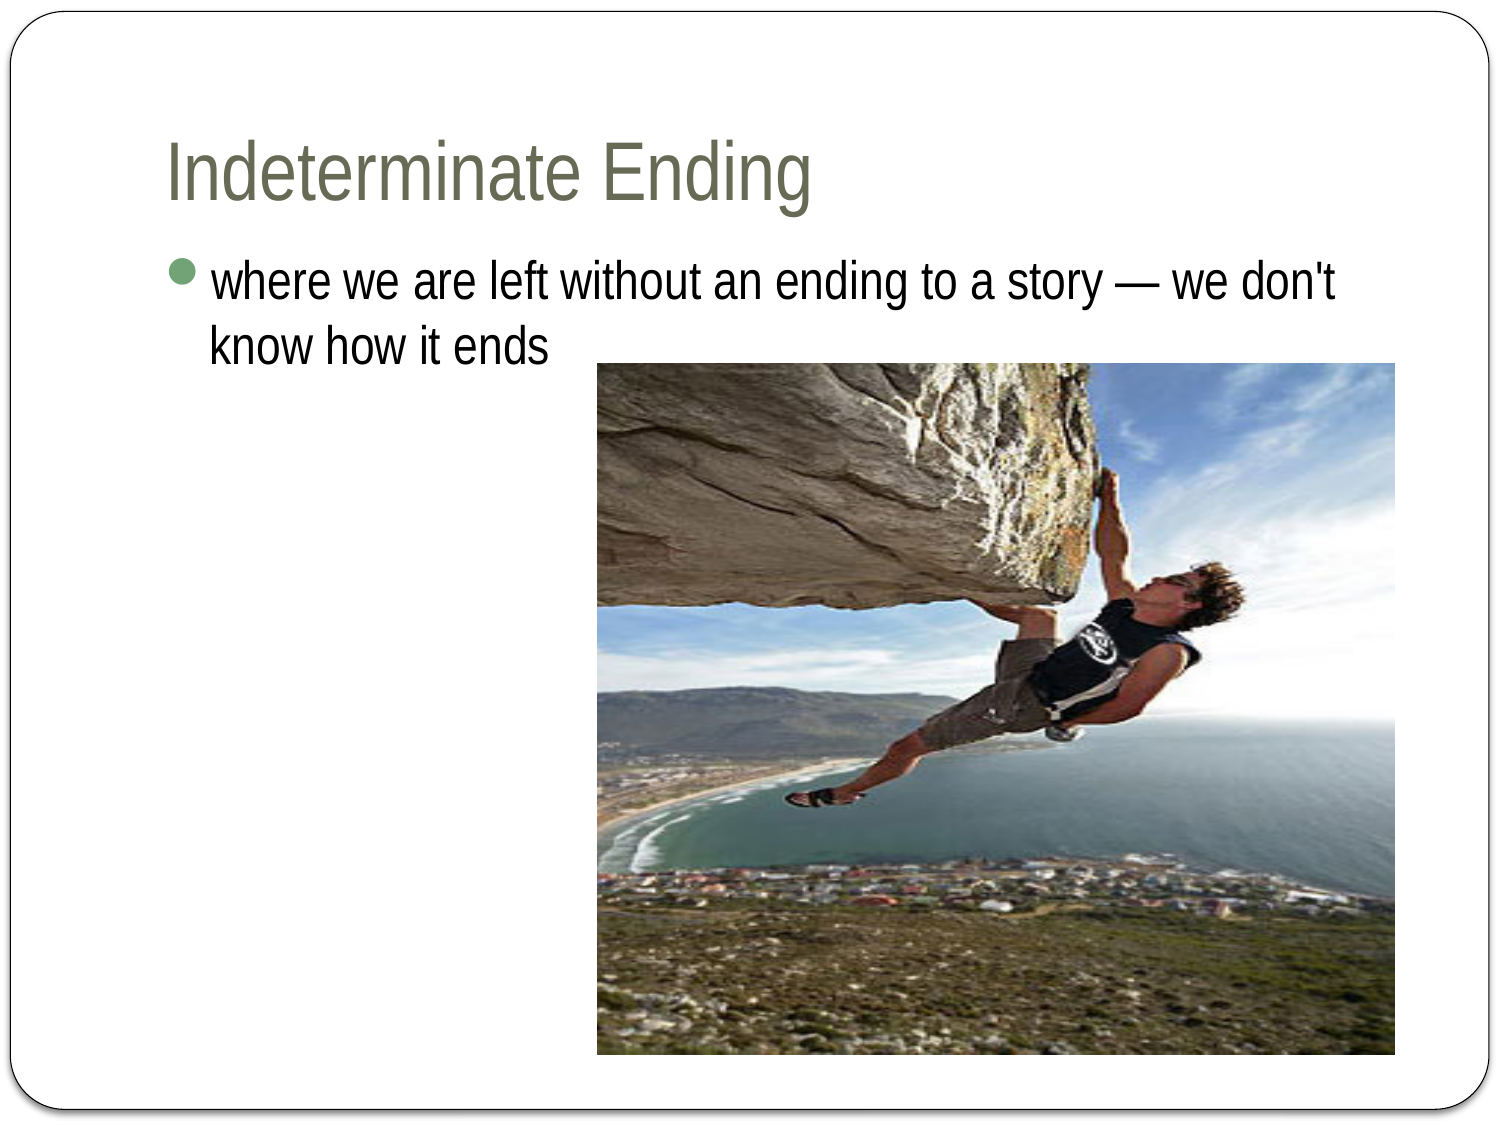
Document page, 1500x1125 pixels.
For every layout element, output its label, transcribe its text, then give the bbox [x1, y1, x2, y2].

title Indeterminate Ending [149, 44, 1426, 233]
picture [597, 362, 1395, 1055]
list where we are left without an ending to a story — we don't know how it ends [149, 237, 1426, 988]
